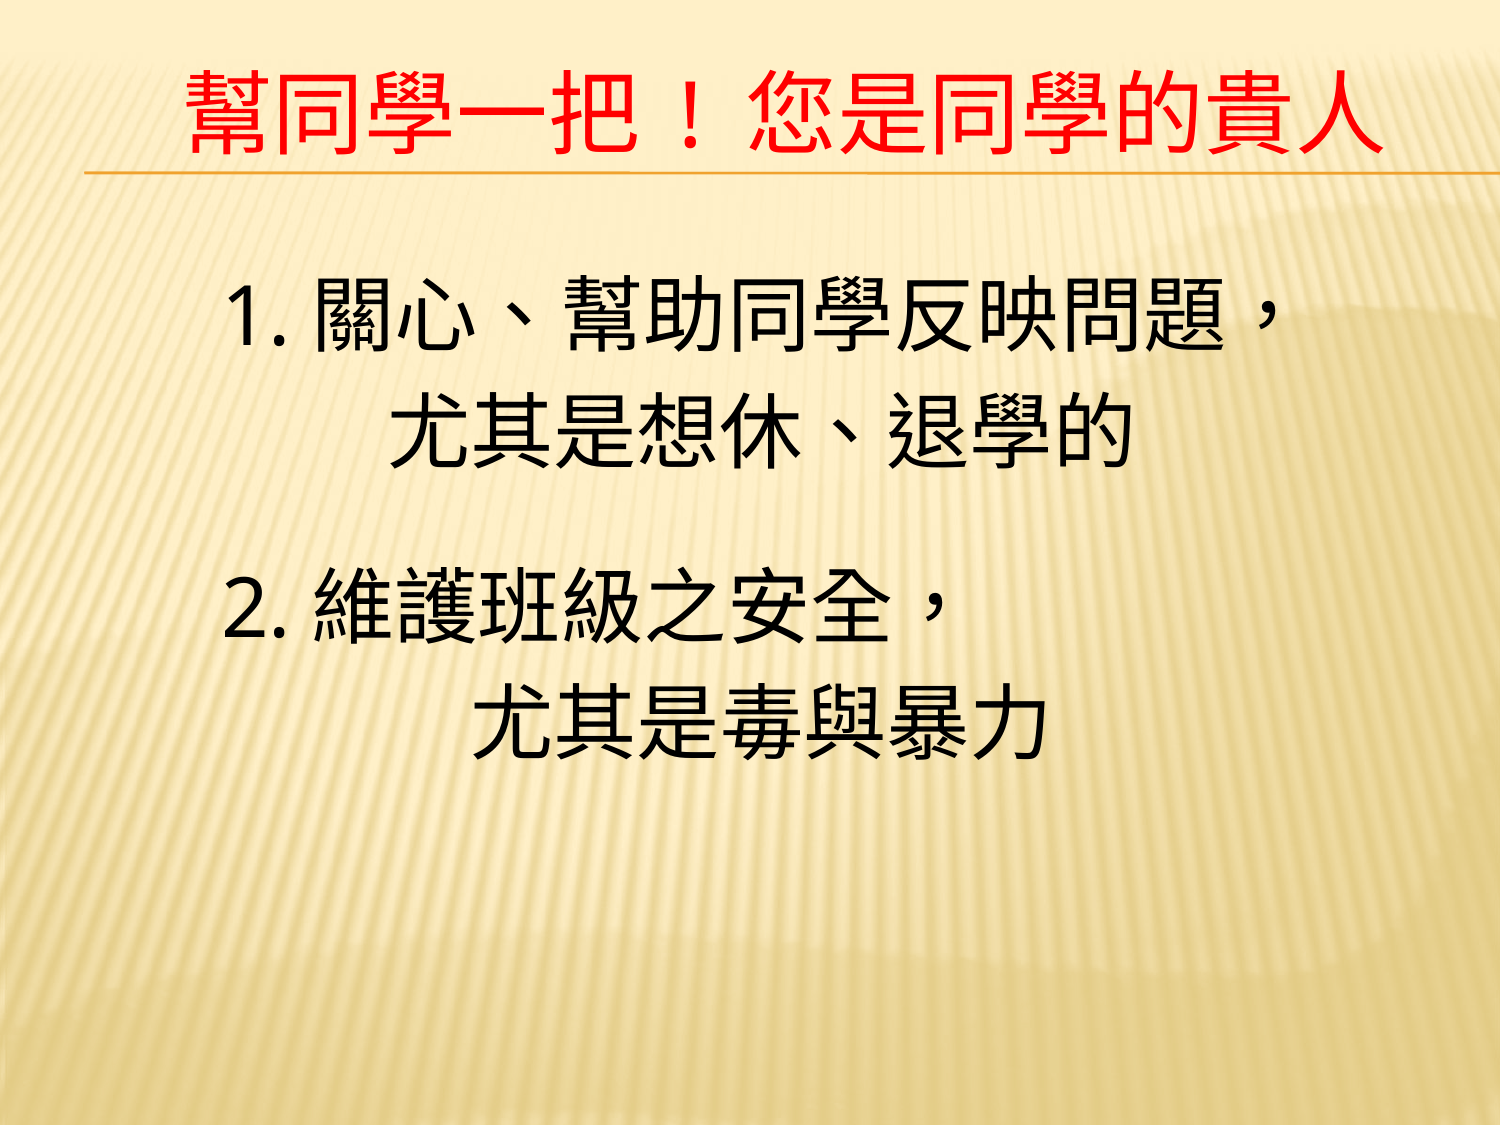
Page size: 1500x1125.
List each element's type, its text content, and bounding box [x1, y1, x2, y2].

list 1.關心、幫助同學反映問題， 尤其是想休、退學的 2.維護班級之安全， 尤其是毒與暴力 [206, 254, 1317, 998]
title 幫同學一把 ! 您是同學的貴人 [50, 0, 1475, 213]
